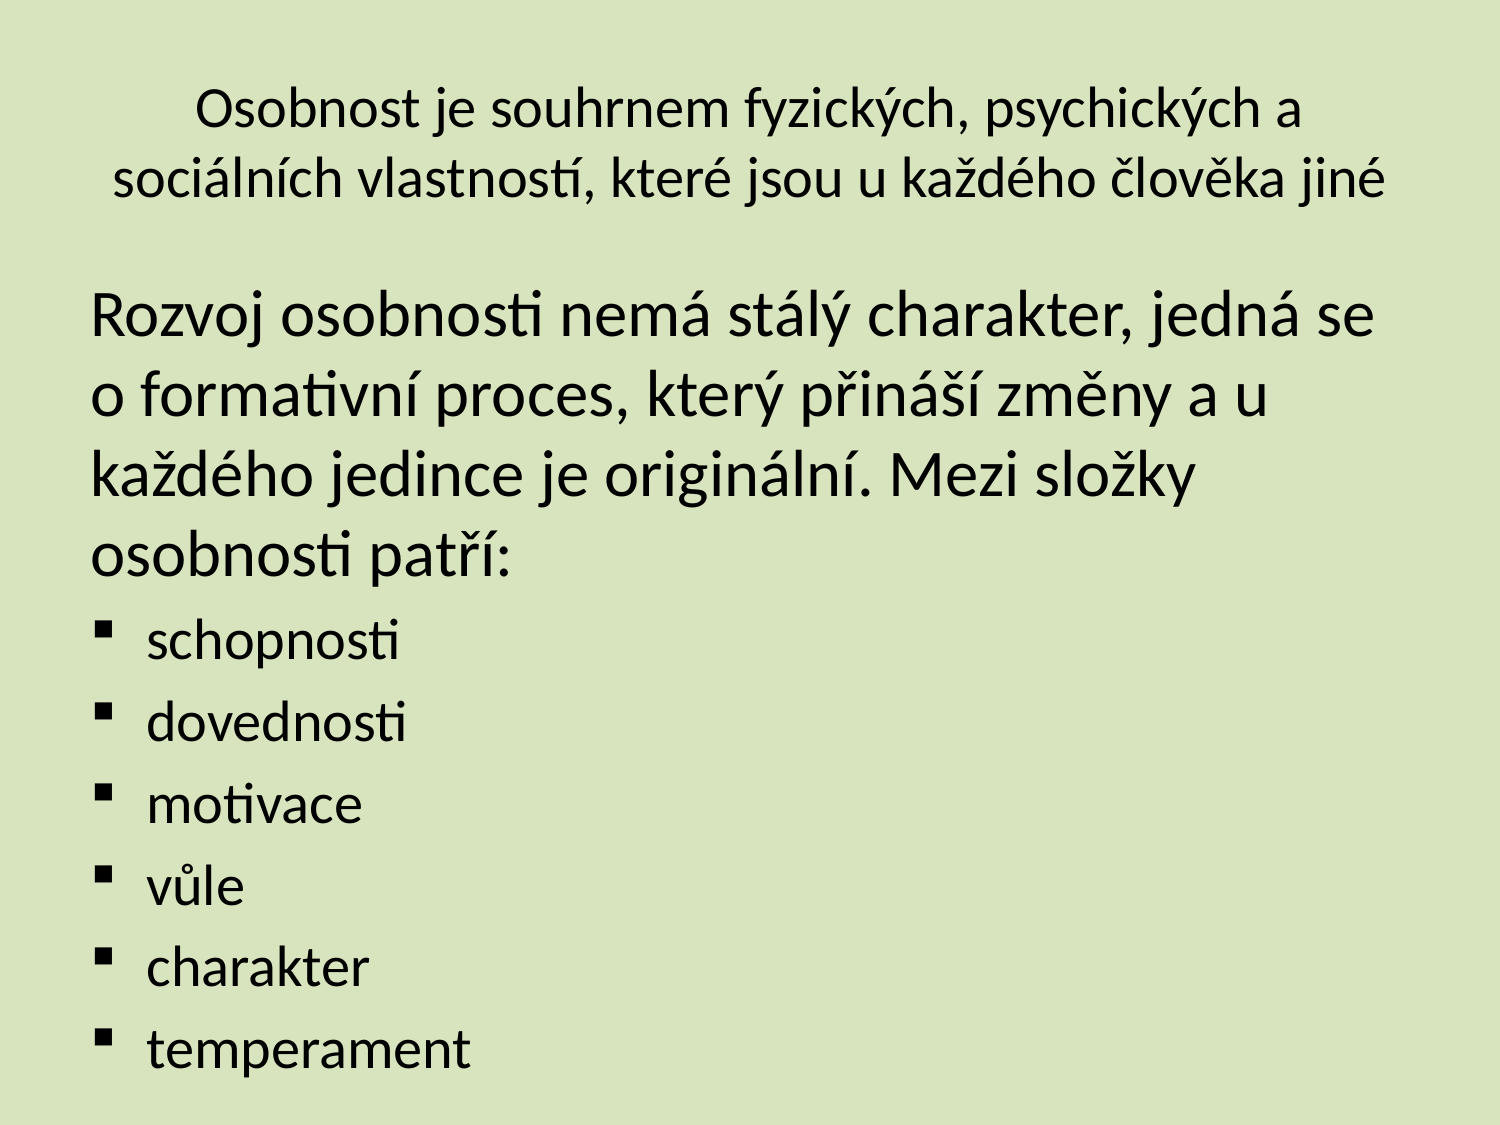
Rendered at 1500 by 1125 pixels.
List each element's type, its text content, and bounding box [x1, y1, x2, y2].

list Rozvoj osobnosti nemá stálý charakter, jedná se o formativní proces, který přináší změny a u každého jedince je originální. Mezi složky osobnosti patří: schopnosti dovednosti motivace vůle charakter temperament [74, 262, 1426, 1006]
title Osobnost je souhrnem fyzických, psychických a sociálních vlastností, které jsou u každého člověka jiné [74, 44, 1426, 233]
